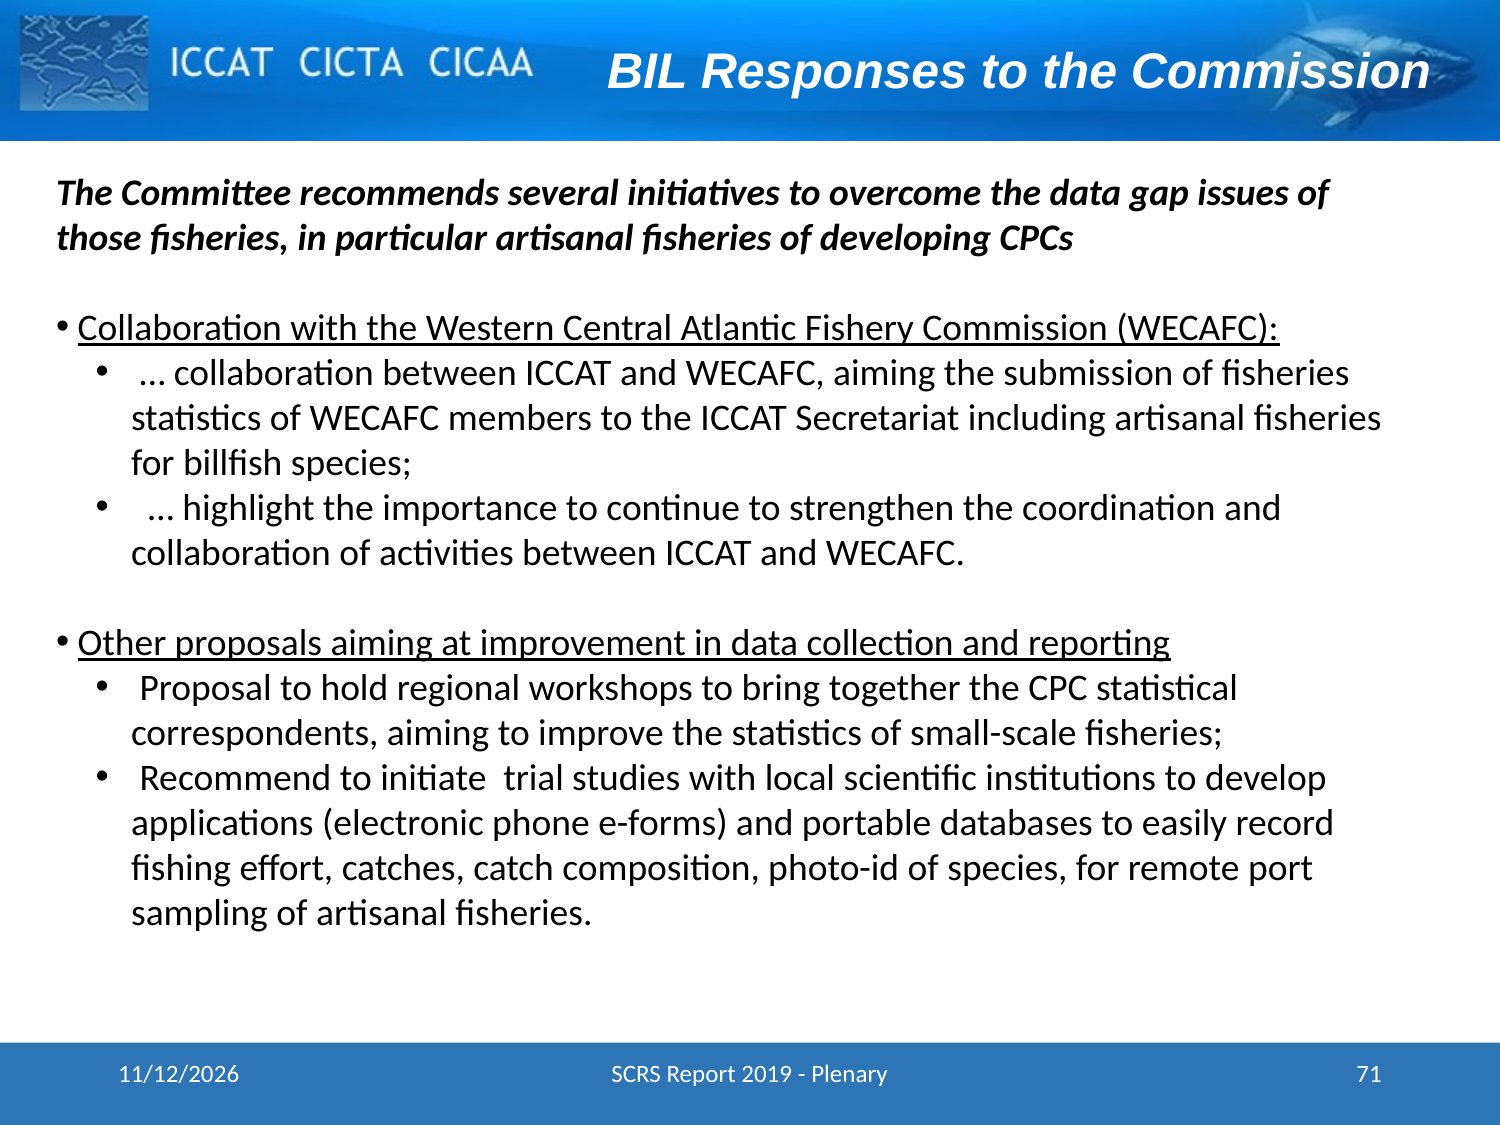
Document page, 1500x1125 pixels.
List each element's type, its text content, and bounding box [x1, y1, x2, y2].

footer SCRS Report 2019 - Plenary [496, 1042, 1004, 1103]
picture [0, 0, 1500, 141]
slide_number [103, 1042, 441, 1103]
slide_number 71 [1059, 1042, 1397, 1103]
text_box The Committee recommends several initiatives to overcome the data gap issues of those fisheries, in particular artisanal fisheries of developing CPCs Collaboration with the Western Central Atlantic Fishery Commission (WECAFC): … collaboration between ICCAT and WECAFC, aiming the submission of fisheries statistics of WECAFC members to the ICCAT Secretariat including artisanal fisheries for billfish species; … highlight the importance to continue to strengthen the coordination and collaboration of activities between ICCAT and WECAFC. Other proposals aiming at improvement in data collection and reporting Proposal to hold regional workshops to bring together the CPC statistical correspondents, aiming to improve the statistics of small-scale fisheries; Recommend to initiate trial studies with local scientific institutions to develop applications (electronic phone e-forms) and portable databases to easily record fishing effort, catches, catch composition, photo-id of species, for remote port sampling of artisanal fisheries. [41, 160, 1424, 941]
text_box BIL Responses to the Commission [592, 30, 1447, 106]
